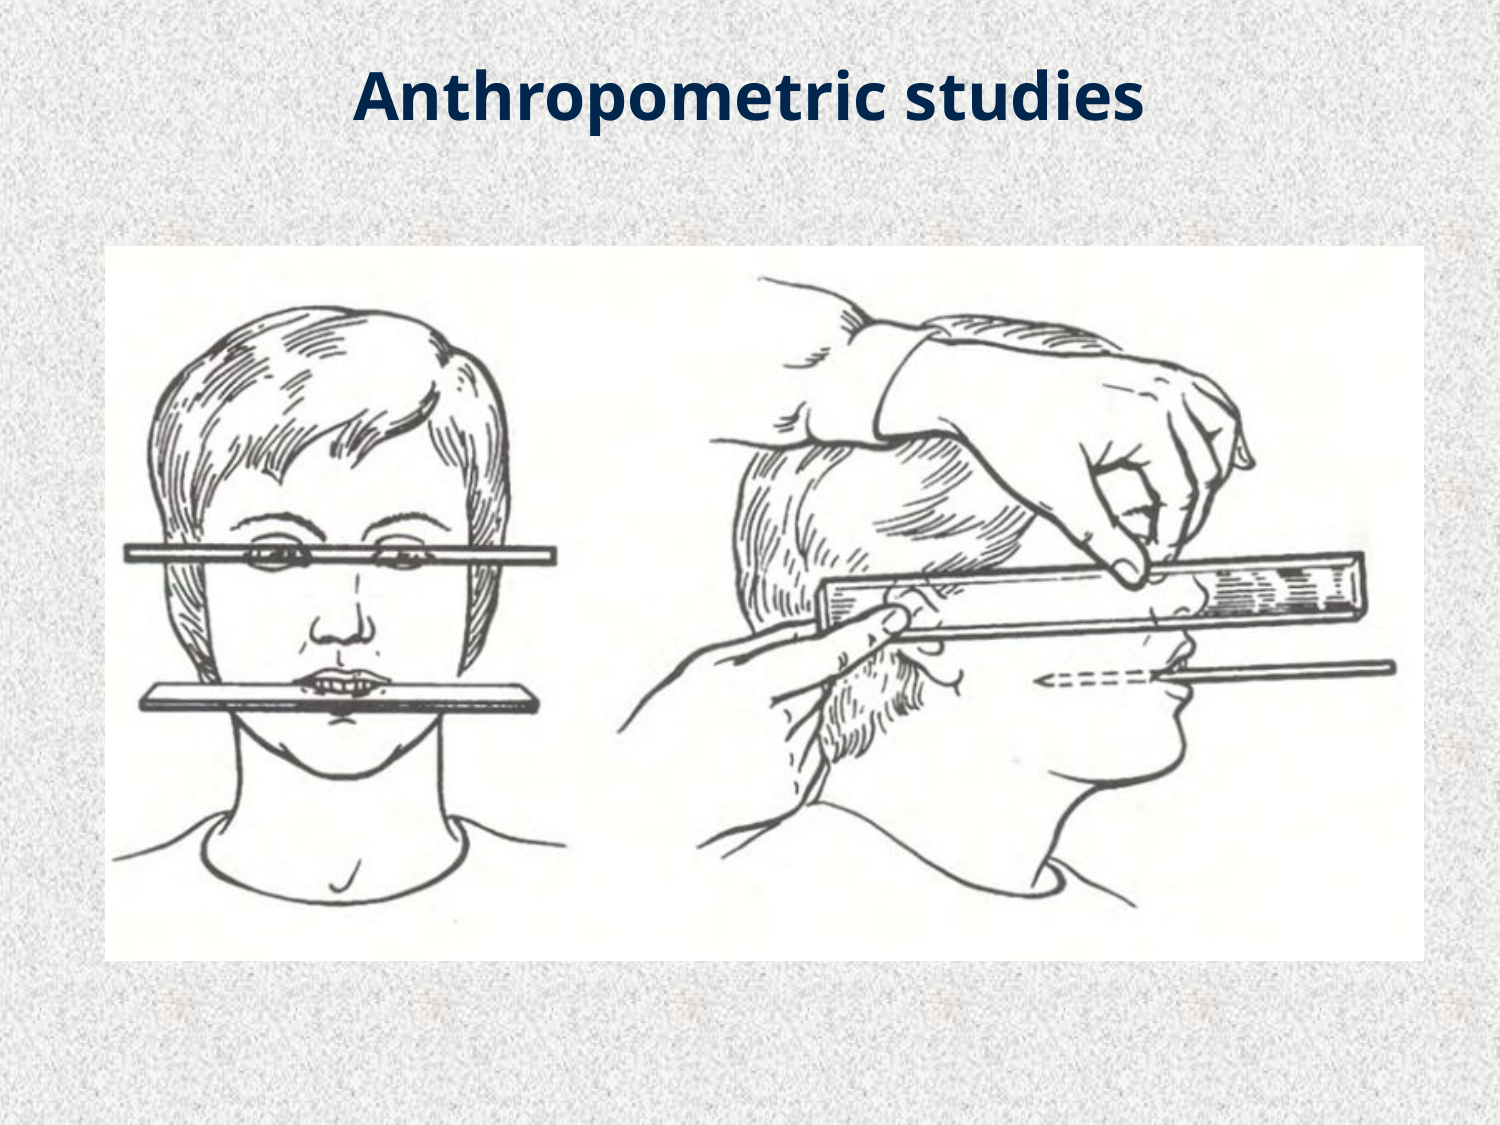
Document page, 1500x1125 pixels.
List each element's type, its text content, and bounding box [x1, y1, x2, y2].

picture [0, 0, 1500, 1125]
title Anthropometric studies [74, 0, 1426, 188]
